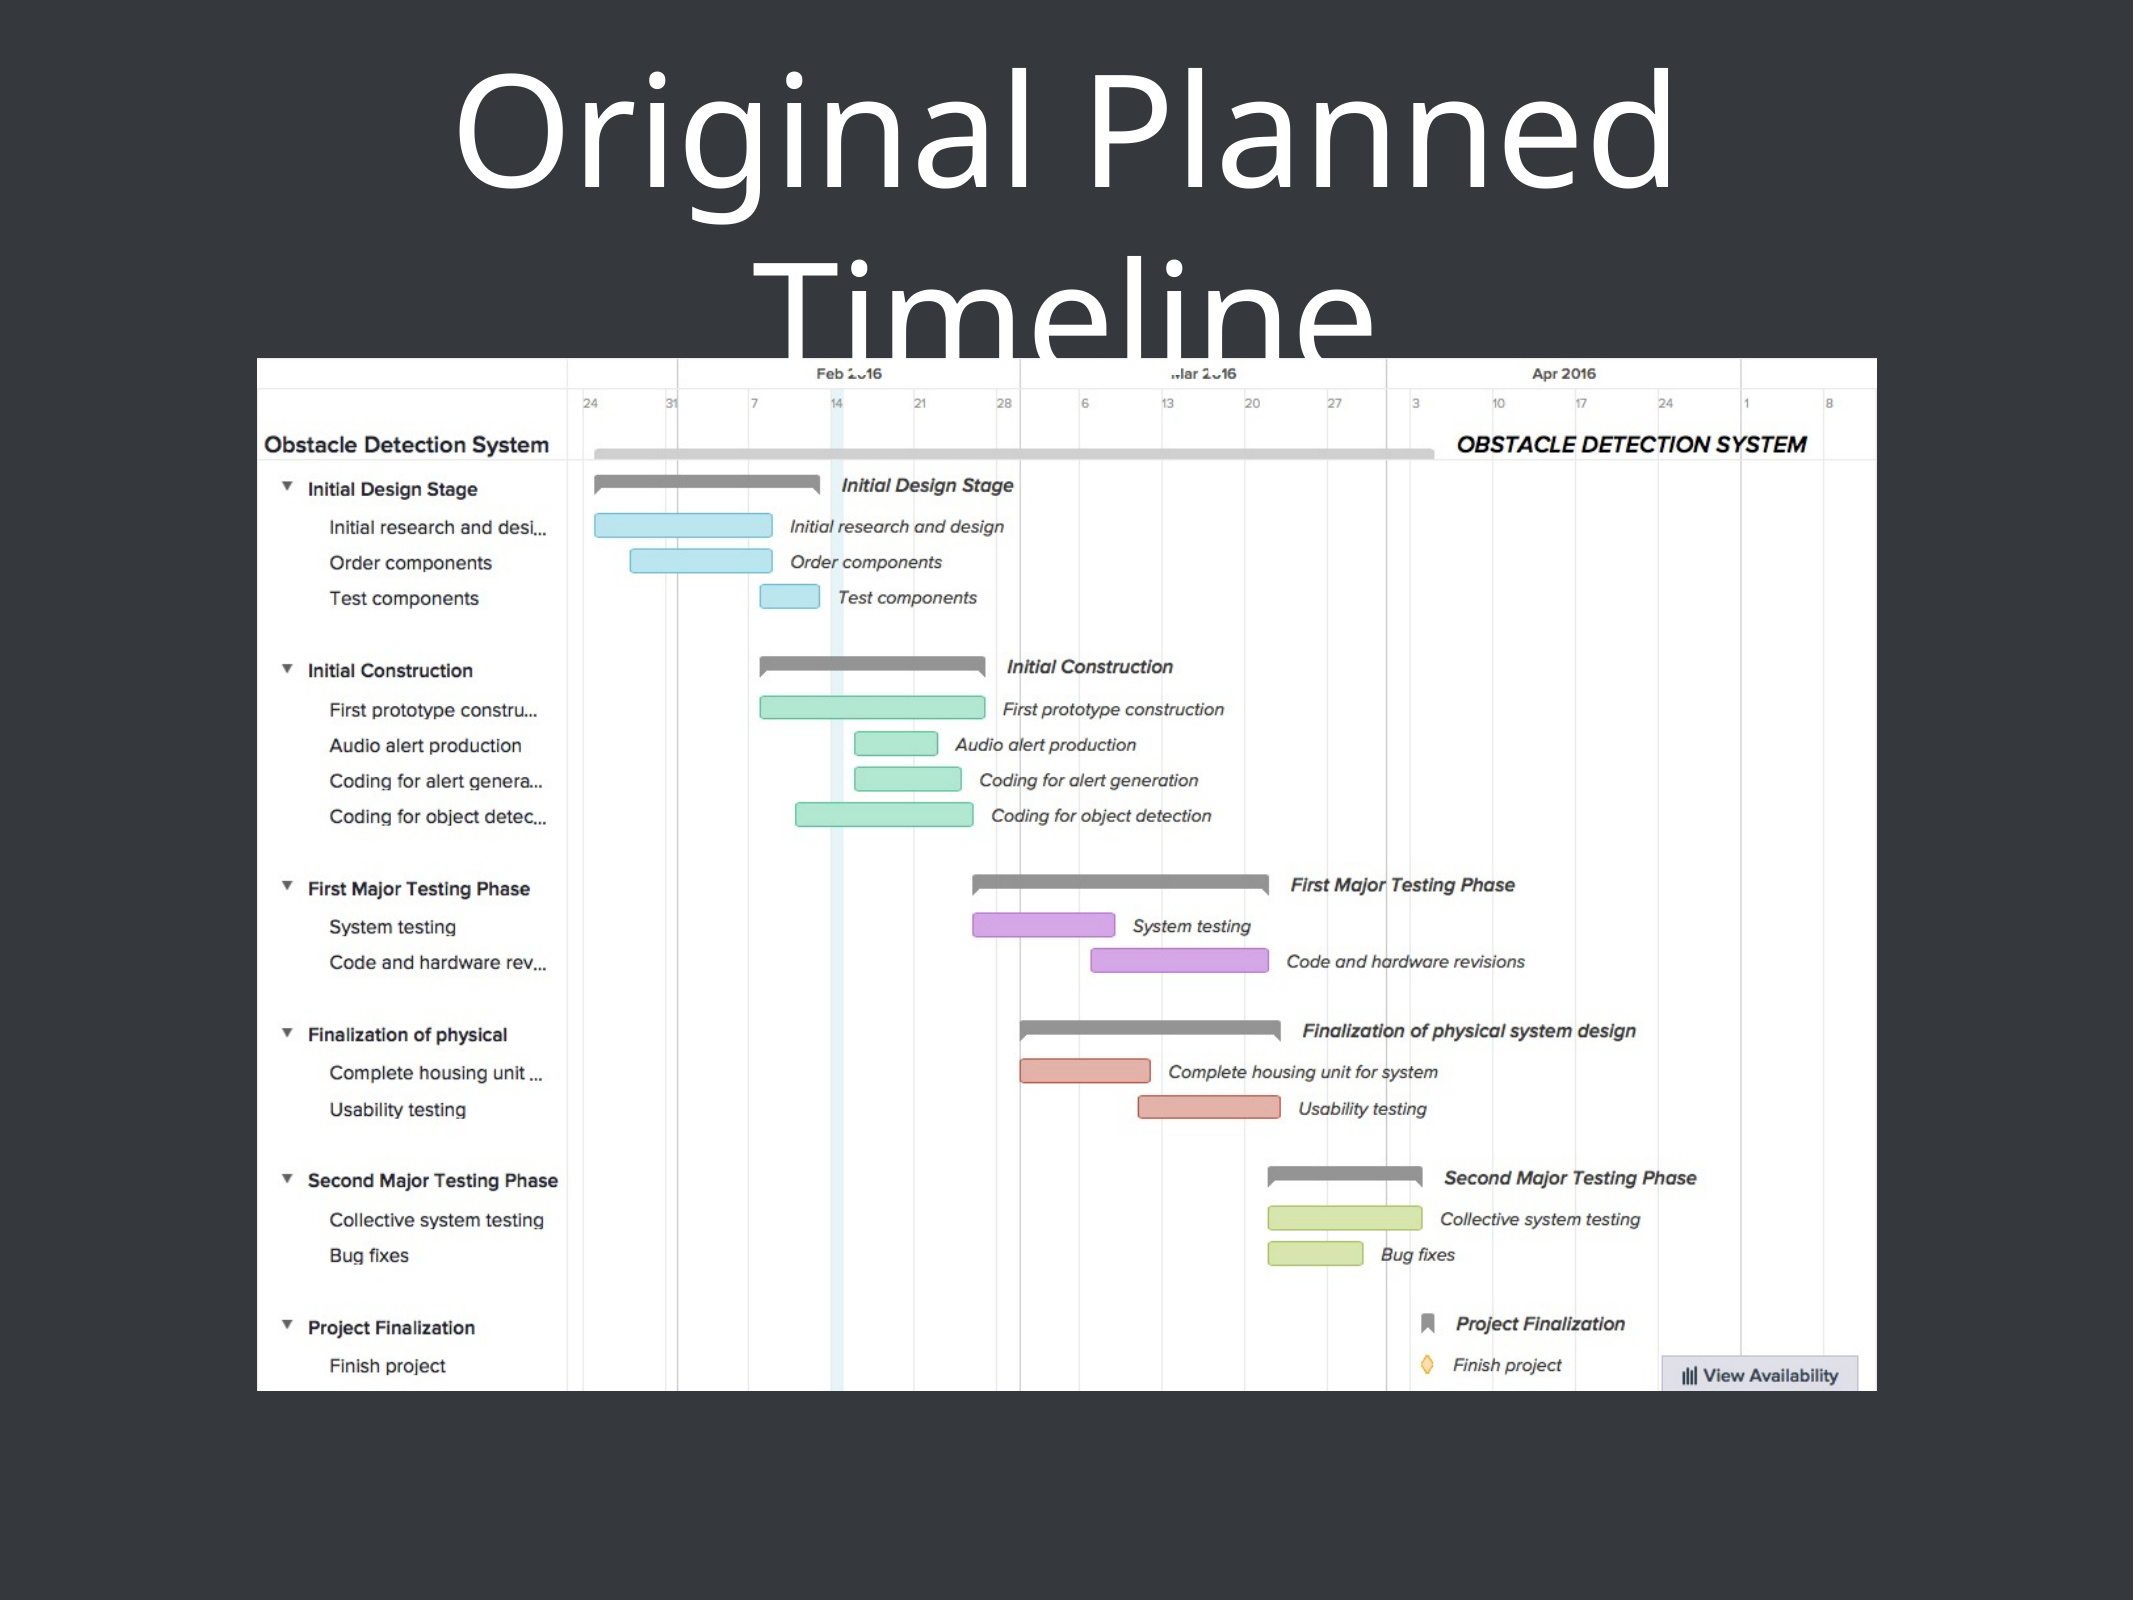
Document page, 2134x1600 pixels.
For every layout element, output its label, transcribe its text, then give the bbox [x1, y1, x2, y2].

picture [256, 358, 1877, 1391]
title Original Planned Timeline [155, 41, 1978, 397]
